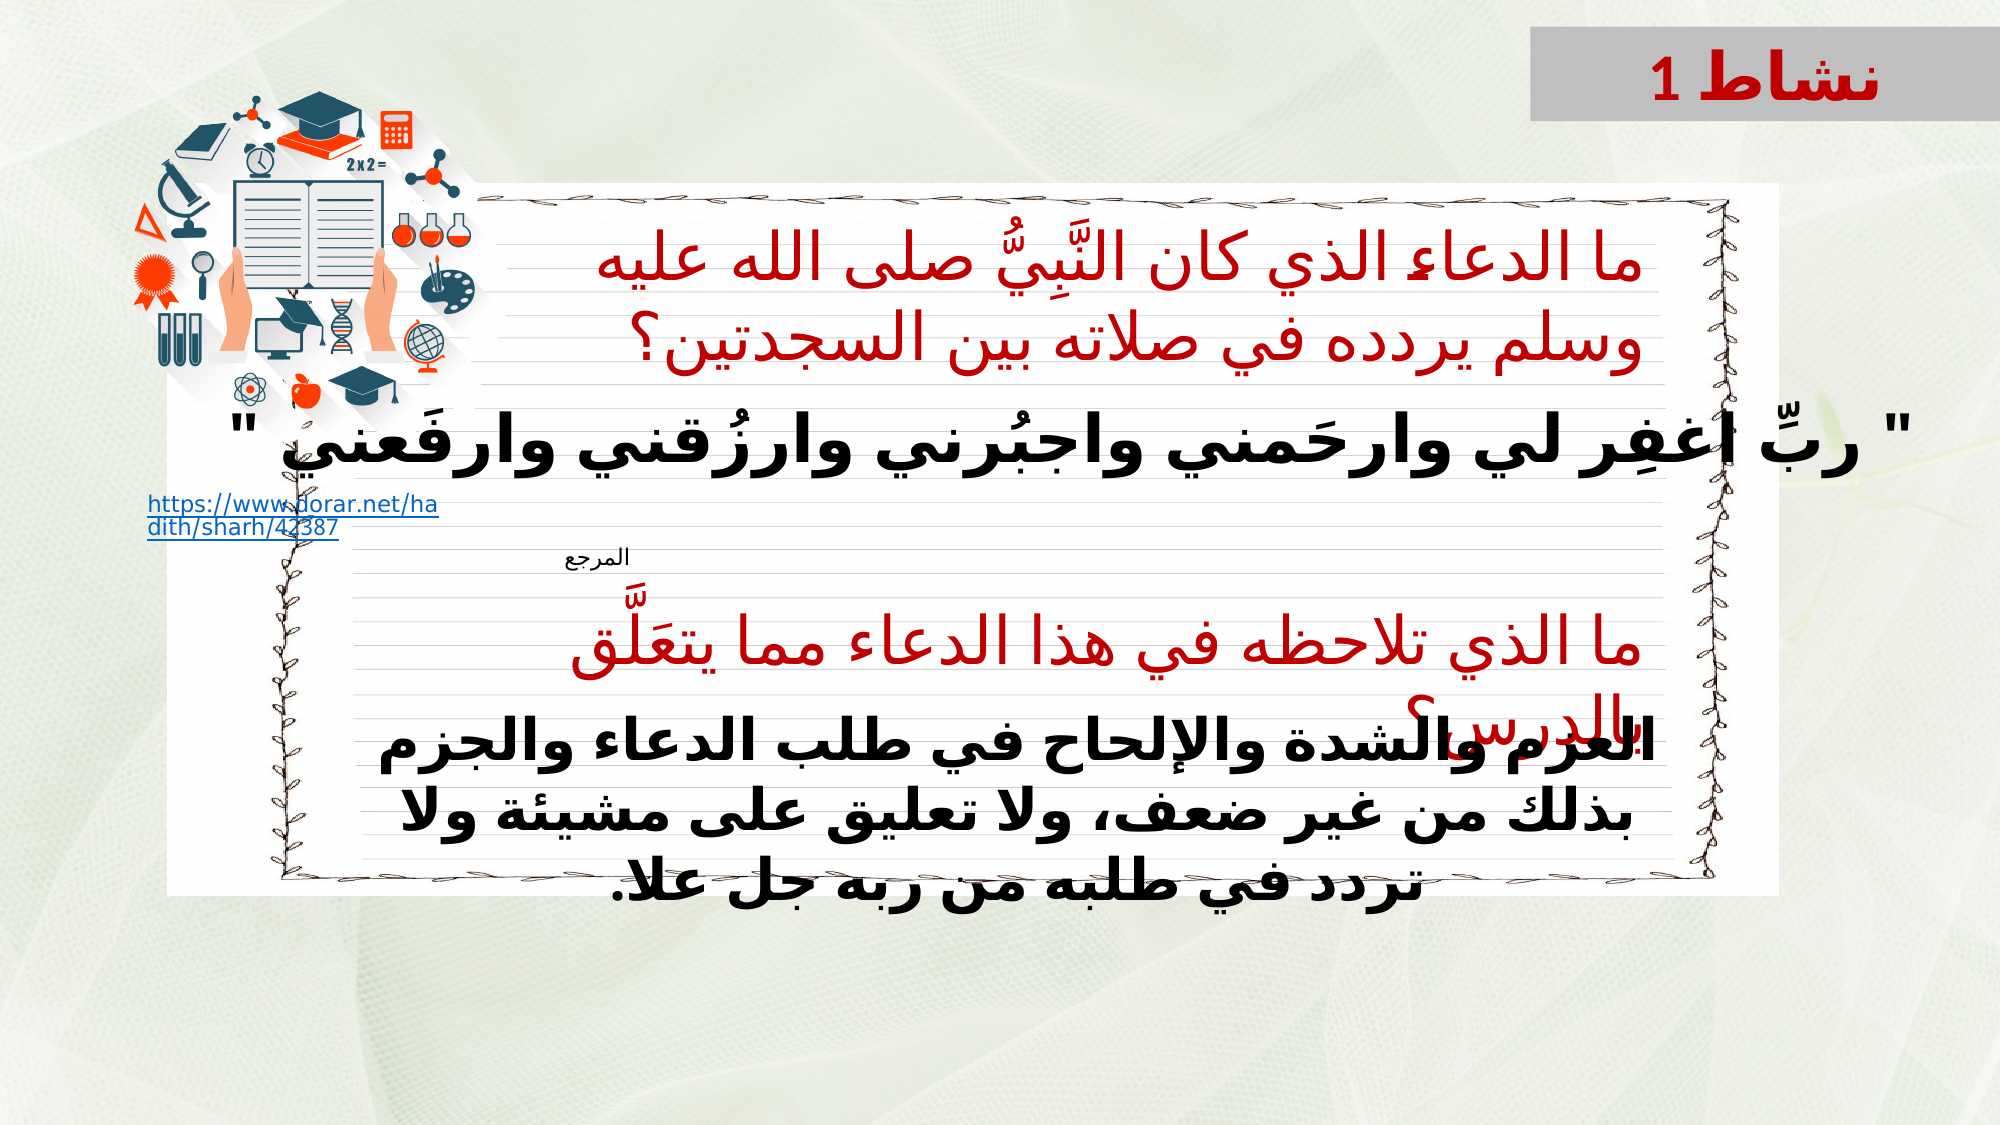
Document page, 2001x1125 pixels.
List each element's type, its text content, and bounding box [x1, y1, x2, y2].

picture [70, 91, 1779, 897]
text_box العزم والشدة والإلحاح في طلب الدعاء والجزم بذلك من غير ضعف، ولا تعليق على مشيئة ولا تردد في طلبه من ربه جل علا. [338, 897, 1699, 920]
text_box " ربِّ اغفِر لي وارحَمني واجبُرني وارزُقني وارفَعني " [1779, 388, 1931, 484]
text_box نشاط 1 [1530, 26, 2000, 122]
